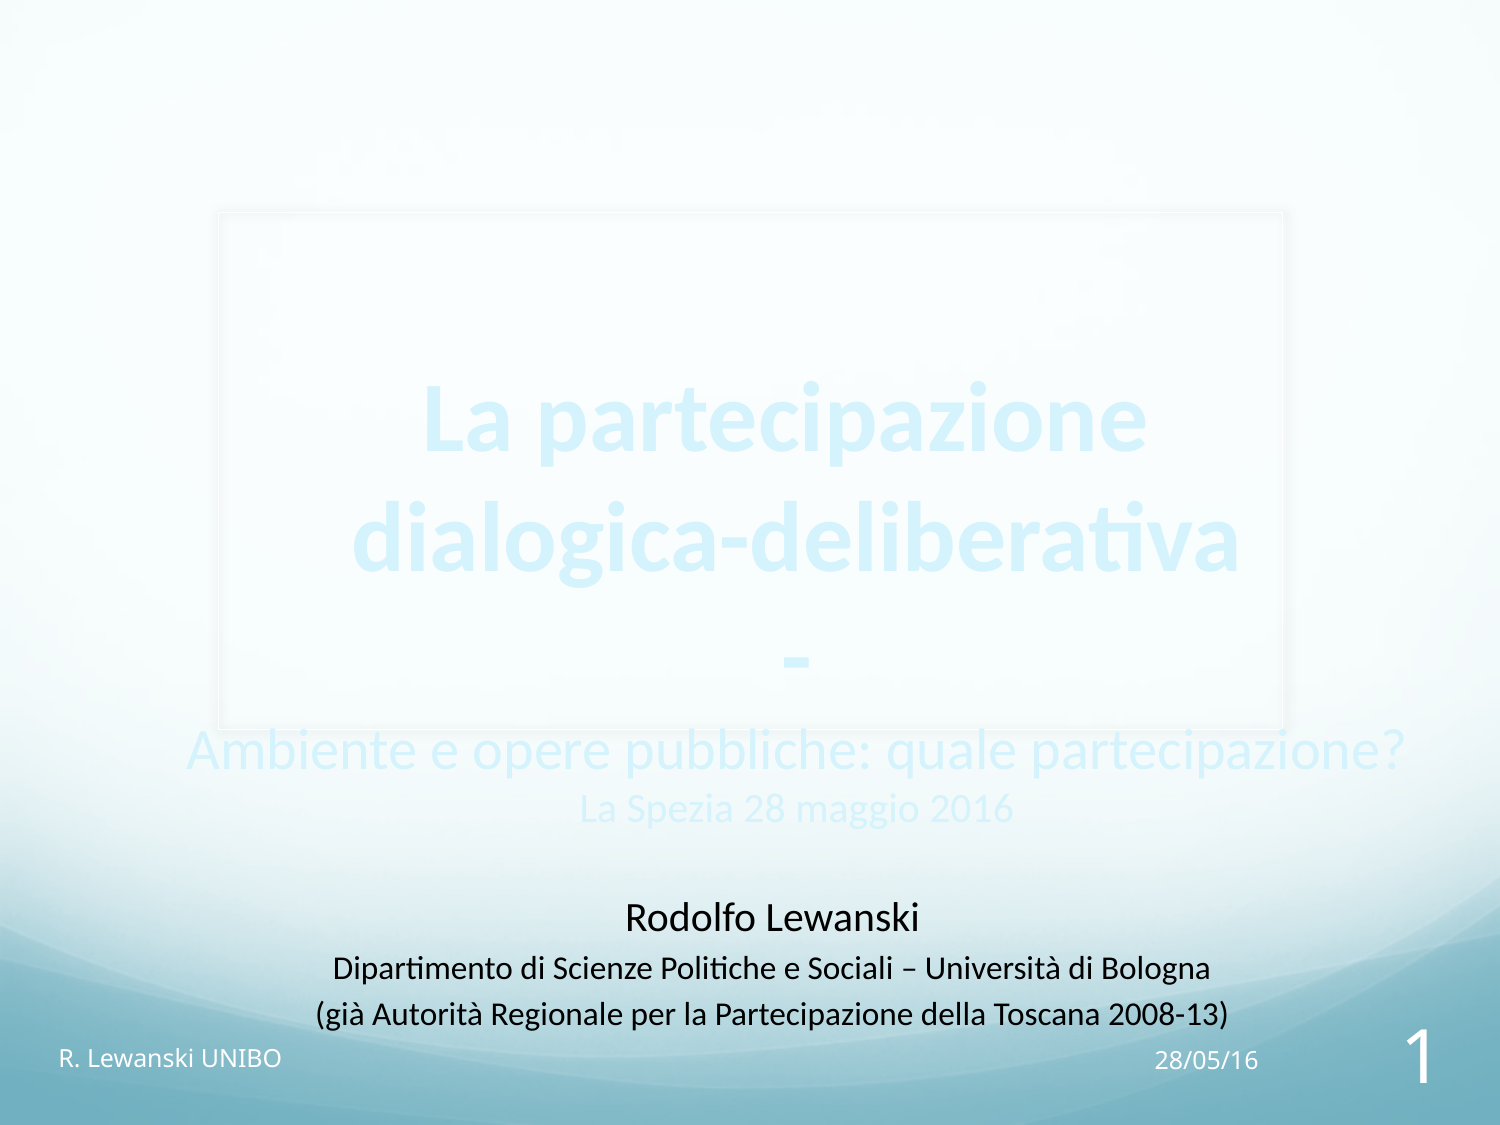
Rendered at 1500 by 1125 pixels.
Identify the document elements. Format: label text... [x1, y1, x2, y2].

title La partecipazione dialogica-deliberativa - Ambiente e opere pubbliche: quale partecipazione? La Spezia 28 maggio 2016 [169, 61, 1425, 839]
slide_number 1 [1295, 1029, 1459, 1090]
footer R. Lewanski UNIBO [43, 1029, 838, 1090]
subtitle Rodolfo Lewanski Dipartimento di Scienze Politiche e Sociali – Università di Bologna (già Autorità Regionale per la Partecipazione della Toscana 2008-13) [45, 882, 1500, 1043]
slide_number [923, 1029, 1274, 1090]
